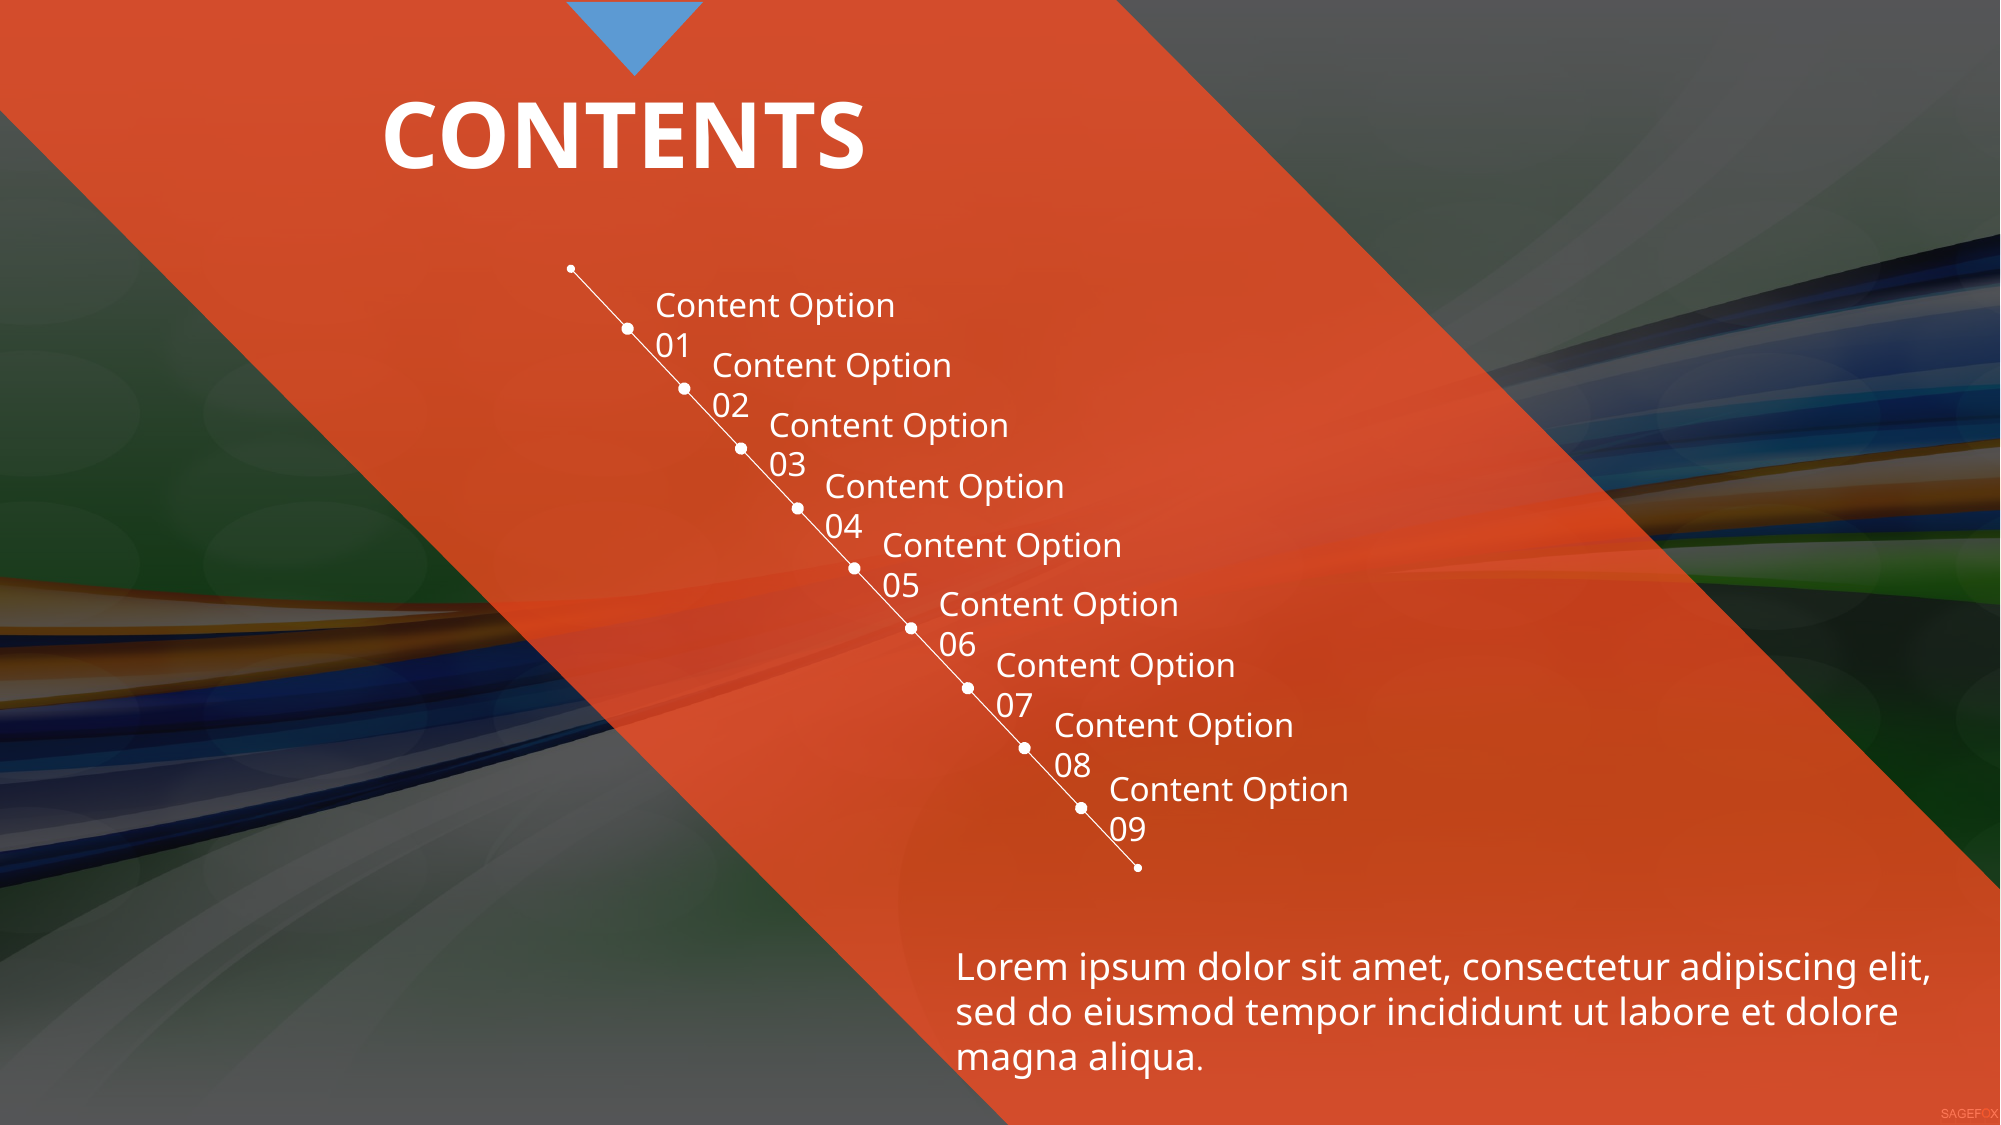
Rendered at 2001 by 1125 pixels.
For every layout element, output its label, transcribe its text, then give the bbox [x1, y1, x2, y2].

text_box [563, 0, 706, 78]
text_box [0, 0, 2000, 1058]
text_box Content Option 04 [809, 458, 1110, 553]
text_box Lorem ipsum dolor sit amet, consectetur adipiscing elit, sed do eiusmod tempor incididunt ut labore et dolore magna aliqua. [940, 935, 2000, 1085]
text_box [967, 1085, 2000, 1125]
text_box Content Option 01 [640, 277, 941, 372]
text_box Content Option 02 [697, 336, 998, 432]
text_box CONTENTS [324, 69, 924, 194]
text_box Content Option 08 [1038, 696, 1339, 792]
text_box Content Option 09 [1093, 761, 1394, 856]
text_box Content Option 05 [867, 517, 1168, 612]
text_box Content Option 03 [753, 396, 1054, 491]
text_box Content Option 07 [980, 636, 1281, 732]
text_box Content Option 06 [924, 576, 1224, 671]
